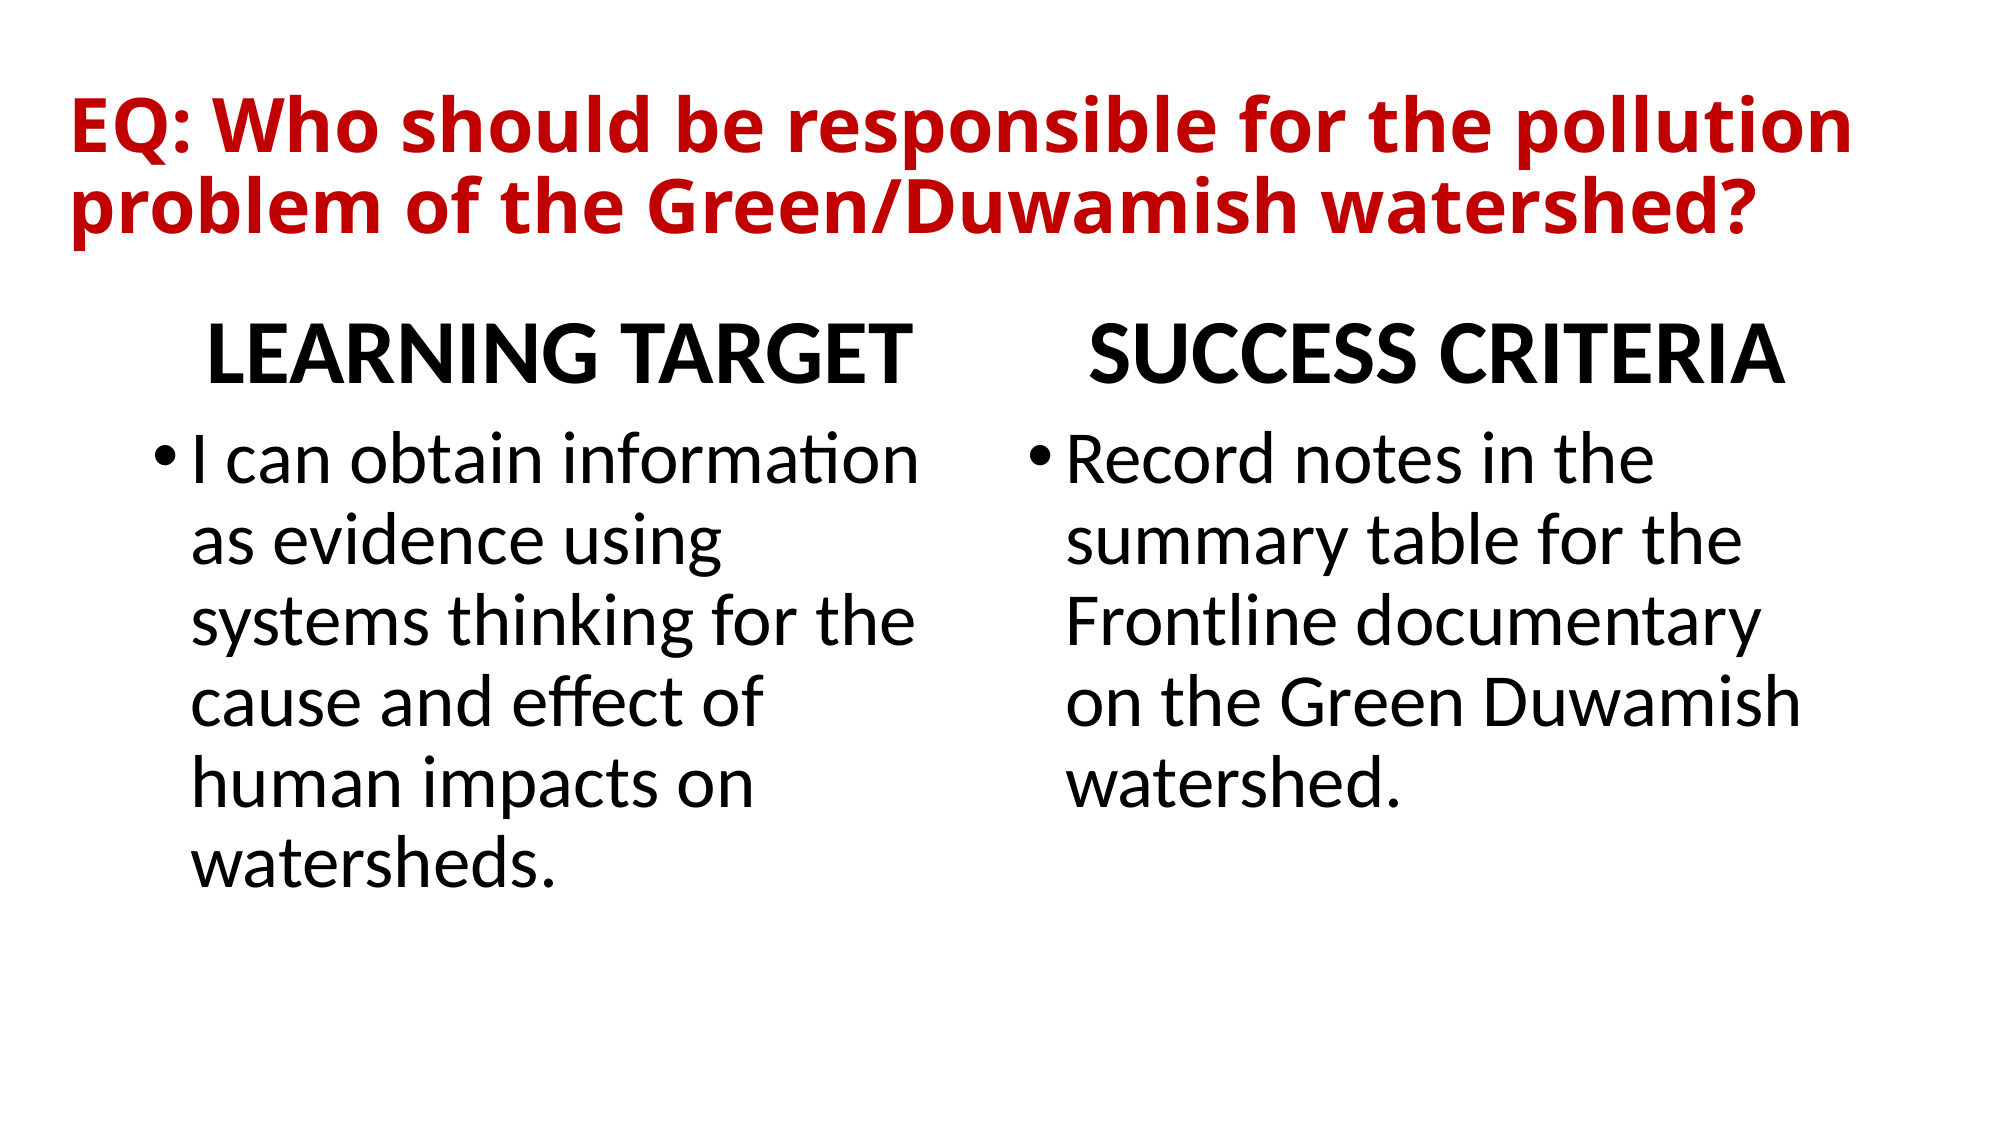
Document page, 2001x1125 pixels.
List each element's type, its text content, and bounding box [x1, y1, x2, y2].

list Record notes in the summary table for the Frontline documentary on the Green Duwamish watershed. [1012, 410, 1863, 1016]
title EQ: Who should be responsible for the pollution problem of the Green/Duwamish watershed? [53, 59, 1930, 278]
list I can obtain information as evidence using systems thinking for the cause and effect of human impacts on watersheds. [137, 410, 984, 1016]
list LEARNING TARGET [137, 275, 984, 410]
list SUCCESS CRITERIA [1012, 275, 1863, 410]
